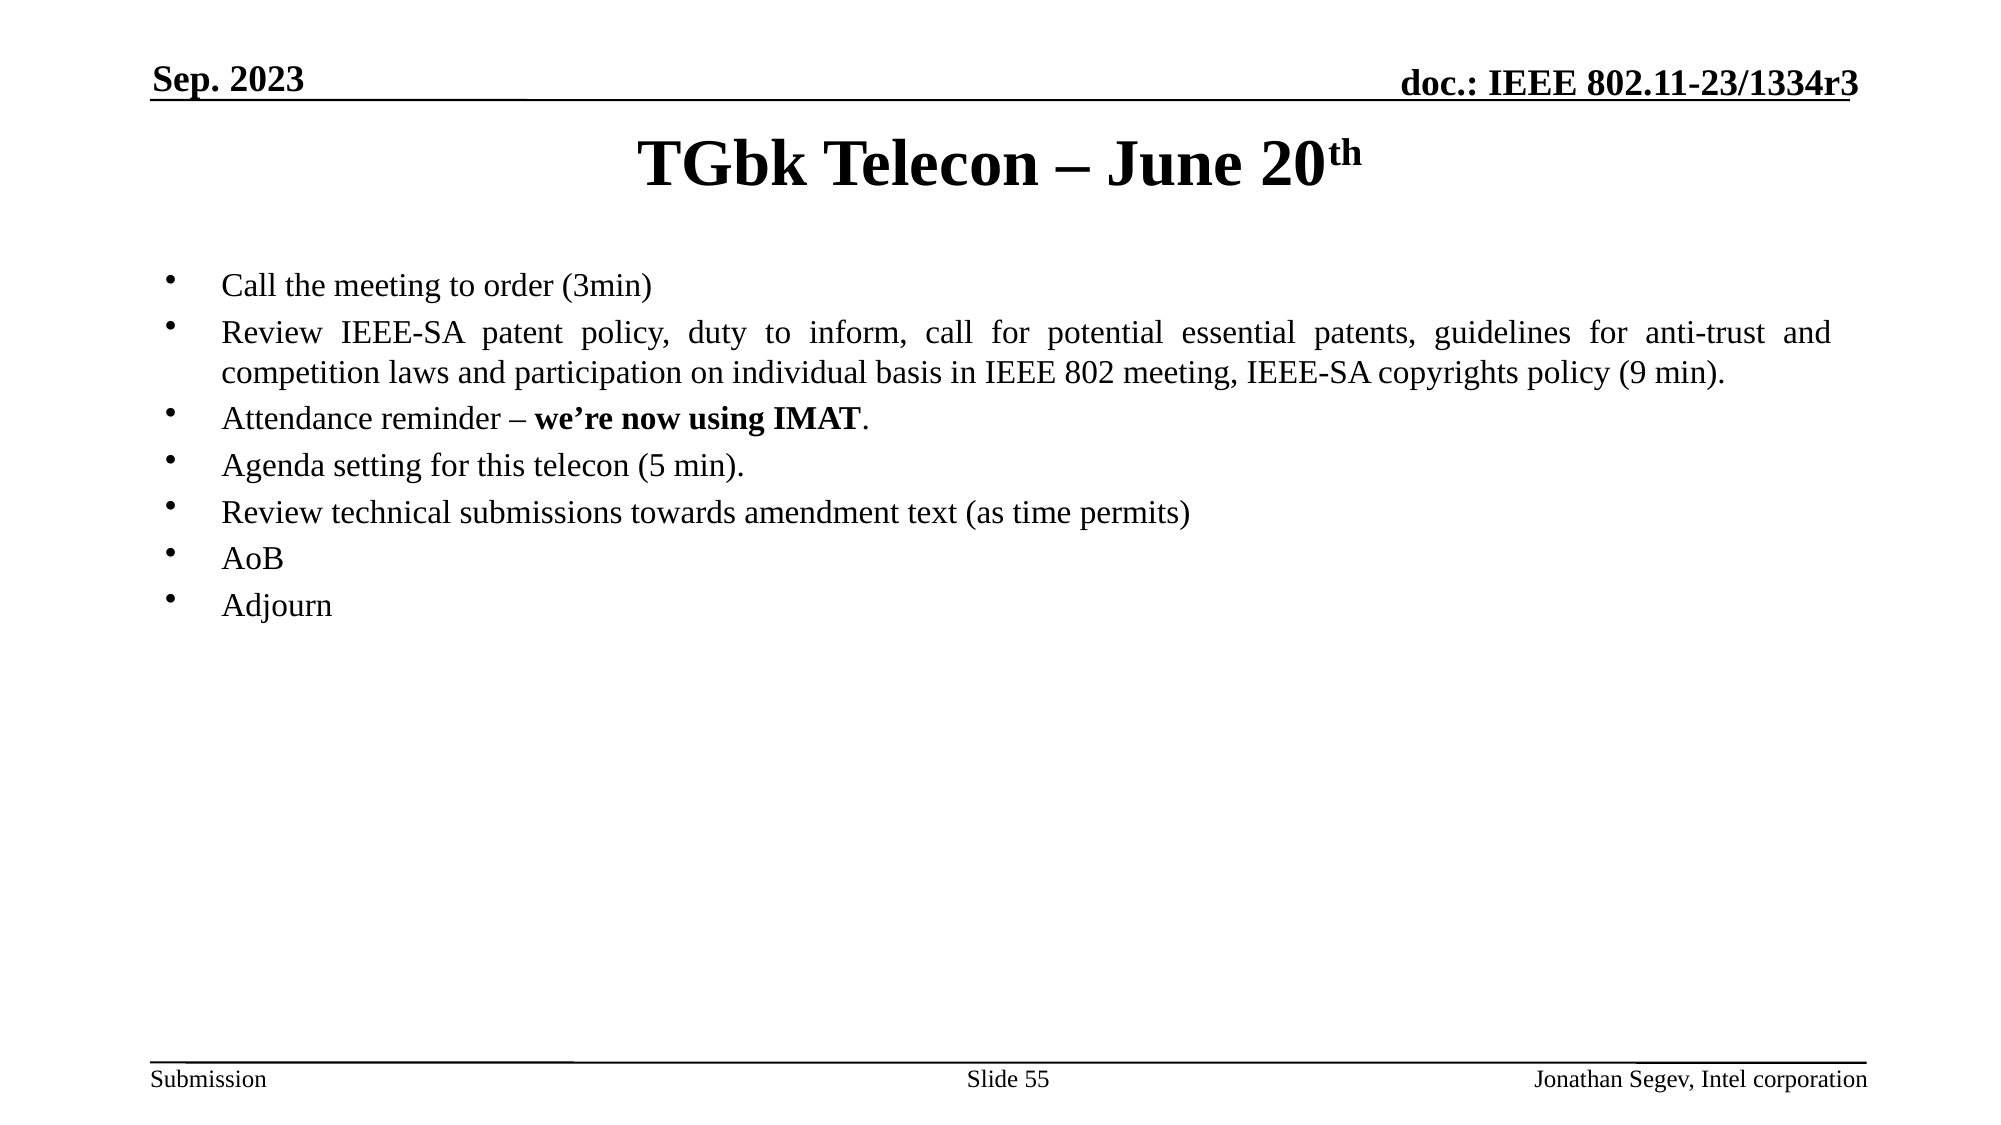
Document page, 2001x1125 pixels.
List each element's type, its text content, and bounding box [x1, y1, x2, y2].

title TGbk Telecon – June 20th [149, 112, 1850, 205]
slide_number Slide 55 [950, 1061, 1067, 1123]
list Call the meeting to order (3min) Review IEEE-SA patent policy, duty to inform, call for potential essential patents, guidelines for anti-trust and competition laws and participation on individual basis in IEEE 802 meeting, IEEE-SA copyrights policy (9 min). Attendance reminder – we’re now using IMAT. Agenda setting for this telecon (5 min). Review technical submissions towards amendment text (as time permits) AoB Adjourn [149, 255, 1850, 1048]
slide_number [152, 54, 563, 100]
footer Jonathan Segev, Intel corporation [1171, 1061, 1869, 1093]
